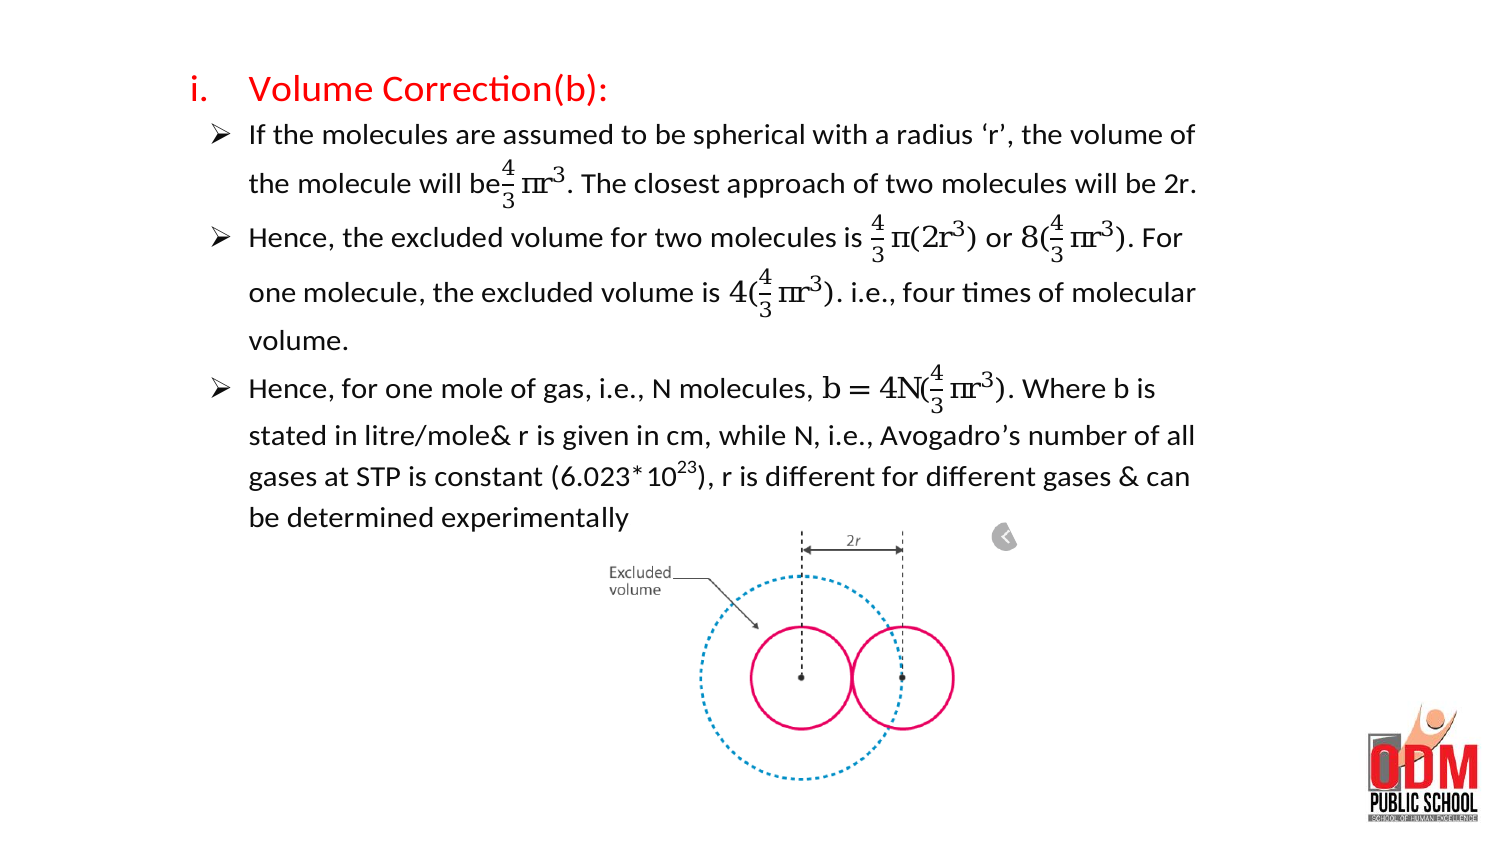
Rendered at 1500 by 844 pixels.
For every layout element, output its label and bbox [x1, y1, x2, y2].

picture [563, 512, 1075, 806]
picture [1346, 688, 1499, 842]
text_box [168, 65, 1228, 733]
